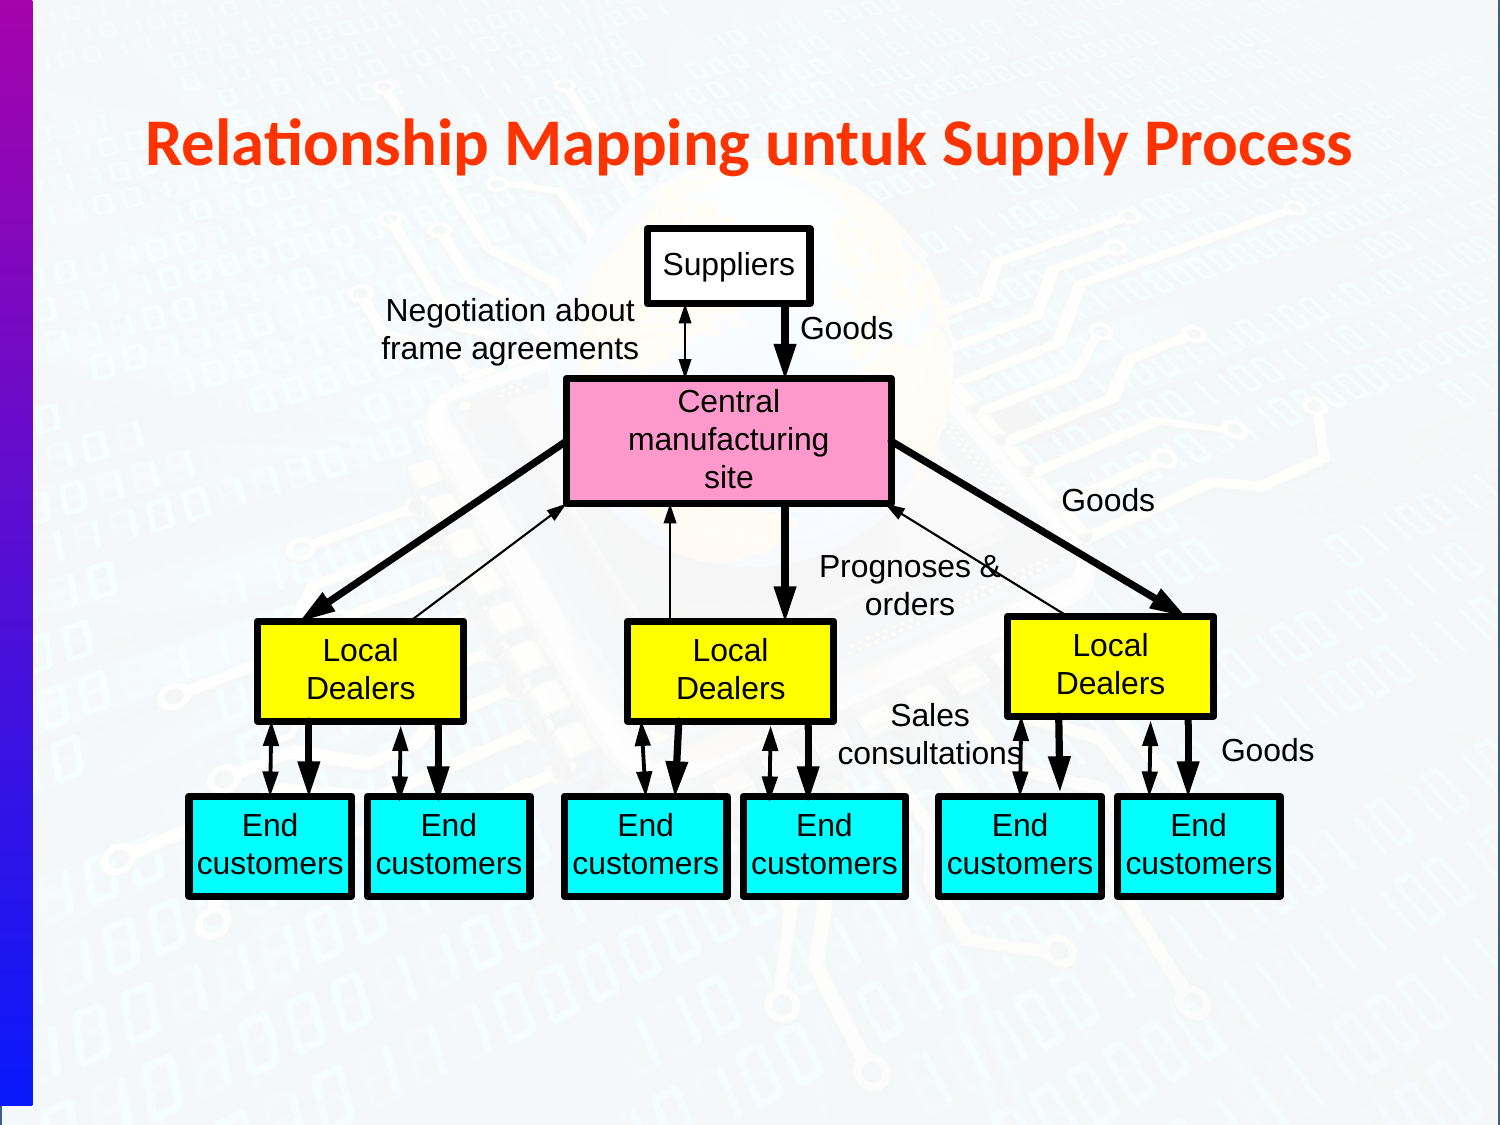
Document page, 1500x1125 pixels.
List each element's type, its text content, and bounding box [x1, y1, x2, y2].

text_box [183, 222, 1317, 902]
title Relationship Mapping untuk Supply Process [75, 45, 1425, 233]
